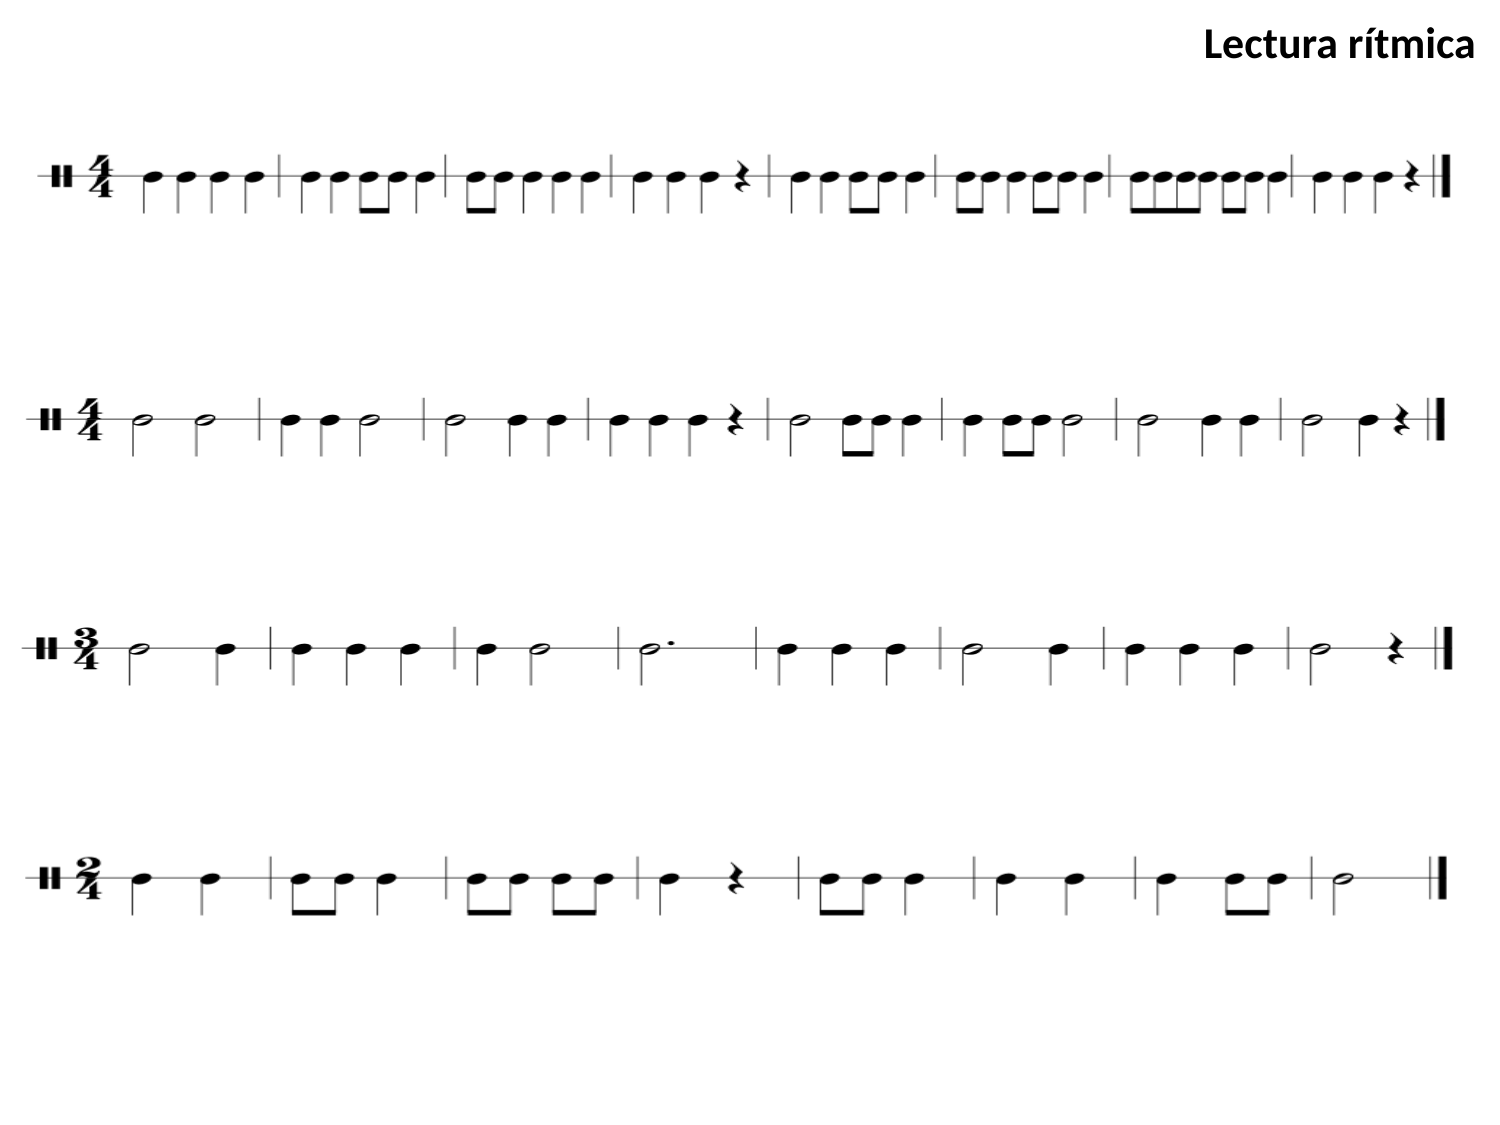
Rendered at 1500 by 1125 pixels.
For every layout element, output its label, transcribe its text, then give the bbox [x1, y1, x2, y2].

title Lectura rítmica [141, 7, 1492, 76]
picture [0, 341, 1500, 495]
picture [0, 592, 1492, 731]
picture [24, 75, 1488, 243]
picture [0, 783, 1492, 966]
